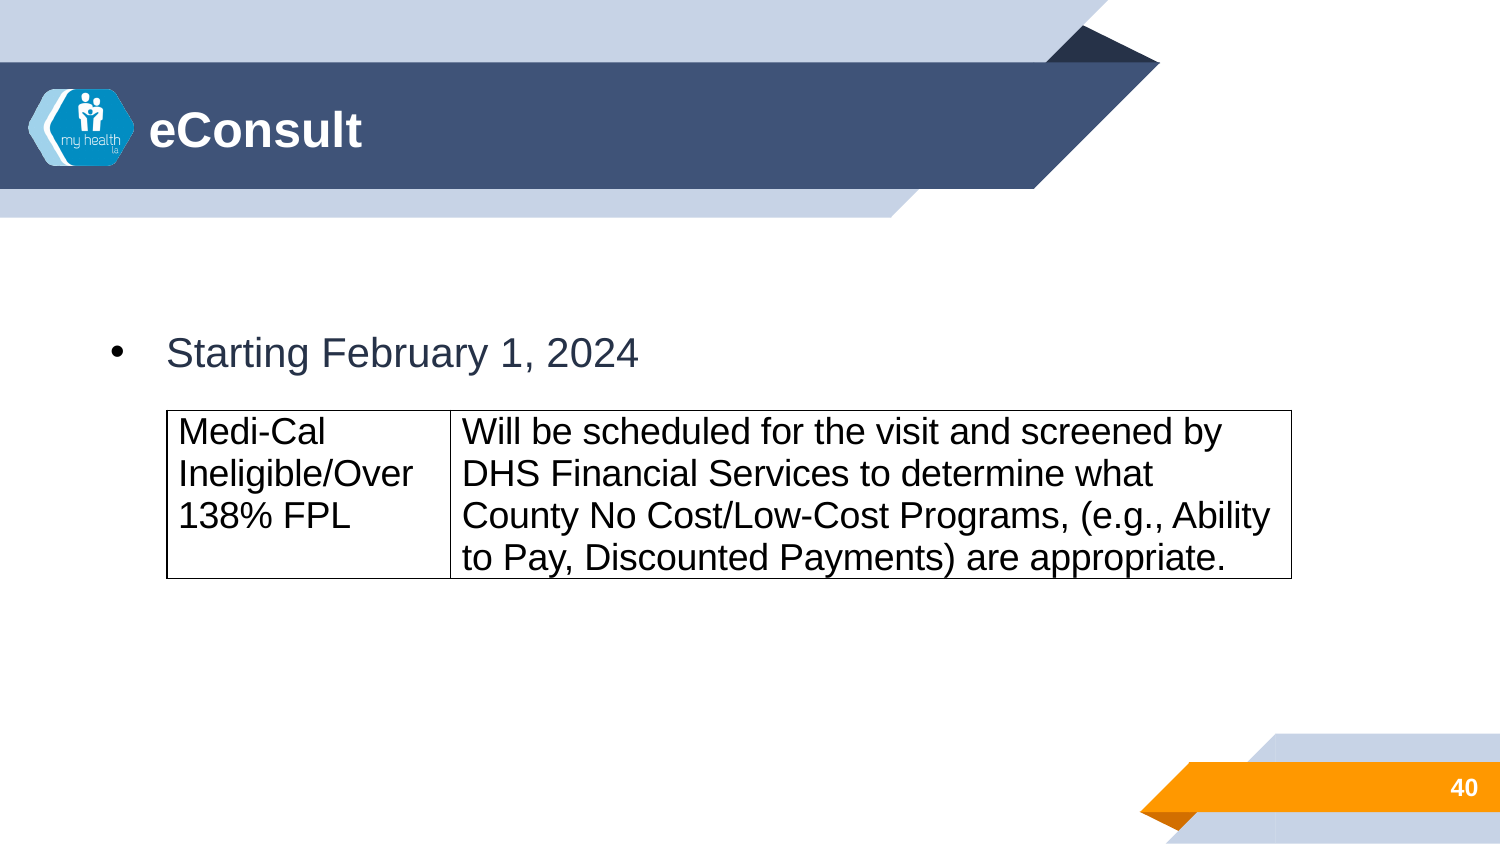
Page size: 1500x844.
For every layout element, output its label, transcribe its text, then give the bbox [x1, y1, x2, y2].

picture [21, 88, 143, 166]
title eConsult [133, 64, 997, 190]
table_header Medi-Cal Ineligible/Over 138% FPL [168, 419, 450, 578]
slide_number 40 [1249, 760, 1494, 813]
picture [79, 98, 102, 131]
table_header Will be scheduled for the visit and screened by DHS Financial Services to determine what County No Cost/Low-Cost Programs, (e.g., Ability to Pay, Discounted Payments) are appropriate. [451, 411, 1291, 578]
text_box Starting February 1, 2024 [95, 318, 655, 419]
list [61, 237, 1369, 761]
picture [82, 93, 89, 101]
